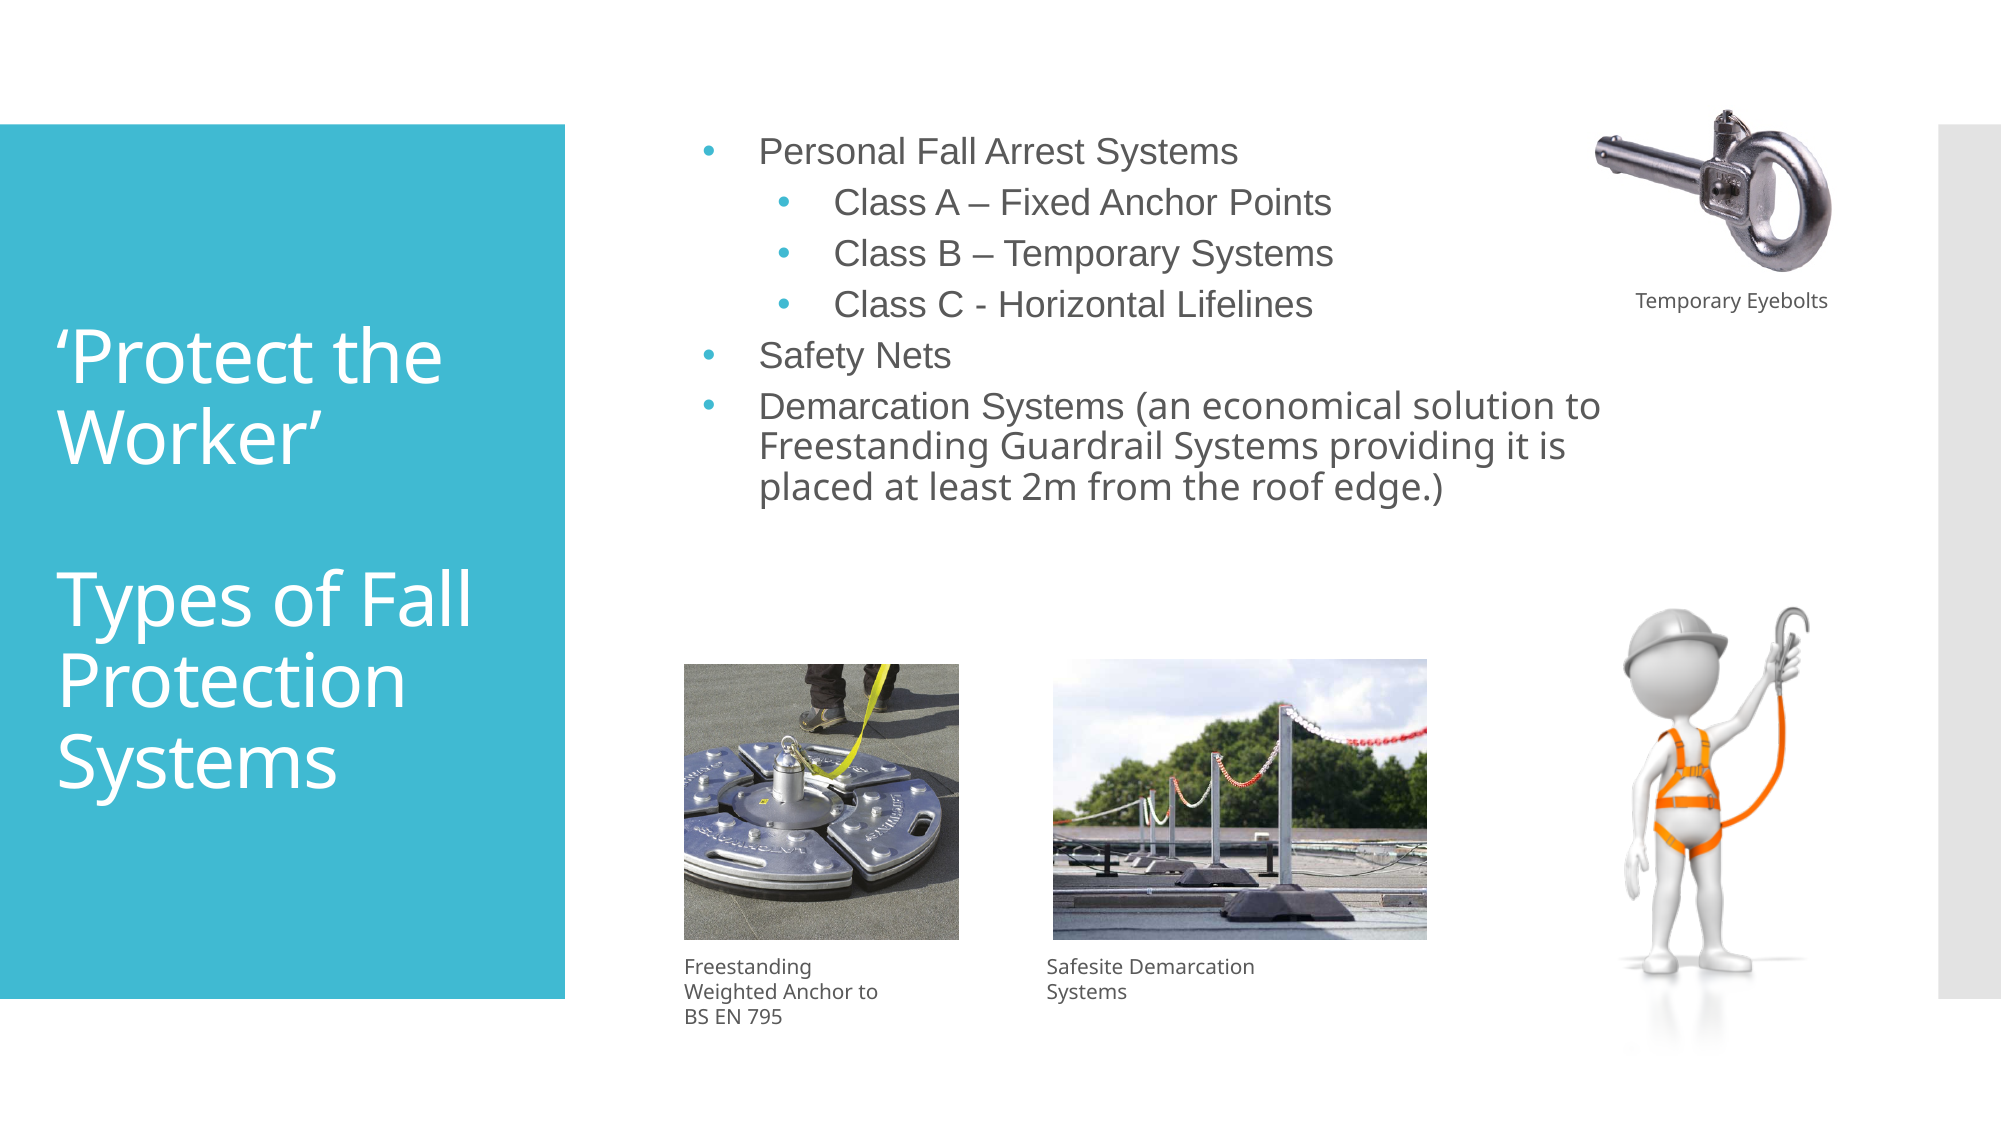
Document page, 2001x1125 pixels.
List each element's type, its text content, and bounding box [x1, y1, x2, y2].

picture [1612, 598, 1813, 1056]
picture [1053, 659, 1428, 940]
title ‘Protect the Worker’ Types of Fall Protection Systems [41, 184, 525, 940]
text_box Safesite Demarcation Systems [1031, 945, 1350, 1011]
picture [1586, 105, 1838, 274]
text_box Temporary Eyebolts [1620, 280, 1875, 320]
list Personal Fall Arrest Systems Class A – Fixed Anchor Points Class B – Temporary Systems Class C - Horizontal Lifelines Safety Nets Demarcation Systems (an economical solution to Freestanding Guardrail Systems providing it is placed at least 2m from the roof edge.) [612, 114, 1677, 527]
picture [684, 664, 960, 940]
text_box Freestanding Weighted Anchor to BS EN 795 [669, 946, 924, 1036]
